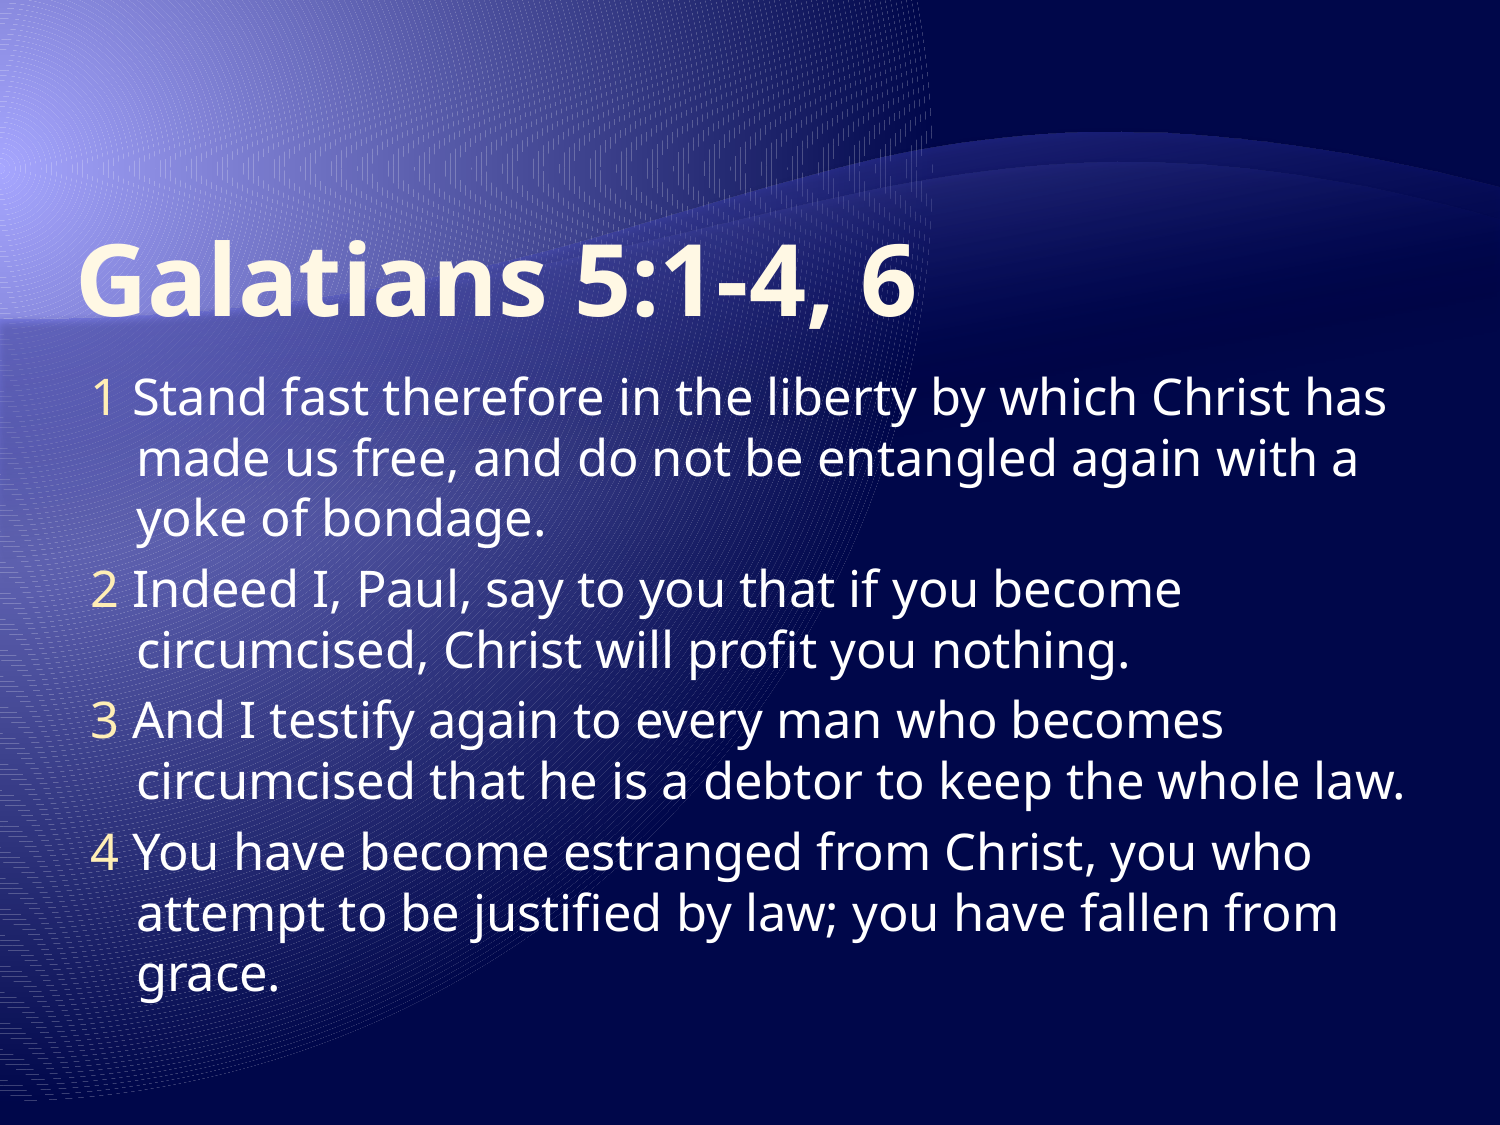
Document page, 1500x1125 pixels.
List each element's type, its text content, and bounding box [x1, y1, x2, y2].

title Galatians 5:1-4, 6 [75, 87, 1425, 338]
list 1 Stand fast therefore in the liberty by which Christ has made us free, and do not be entangled again with a yoke of bondage. 2 Indeed I, Paul, say to you that if you become circumcised, Christ will profit you nothing. 3 And I testify again to every man who becomes circumcised that he is a debtor to keep the whole law. 4 You have become estranged from Christ, you who attempt to be justified by law; you have fallen from grace. [75, 357, 1425, 1033]
